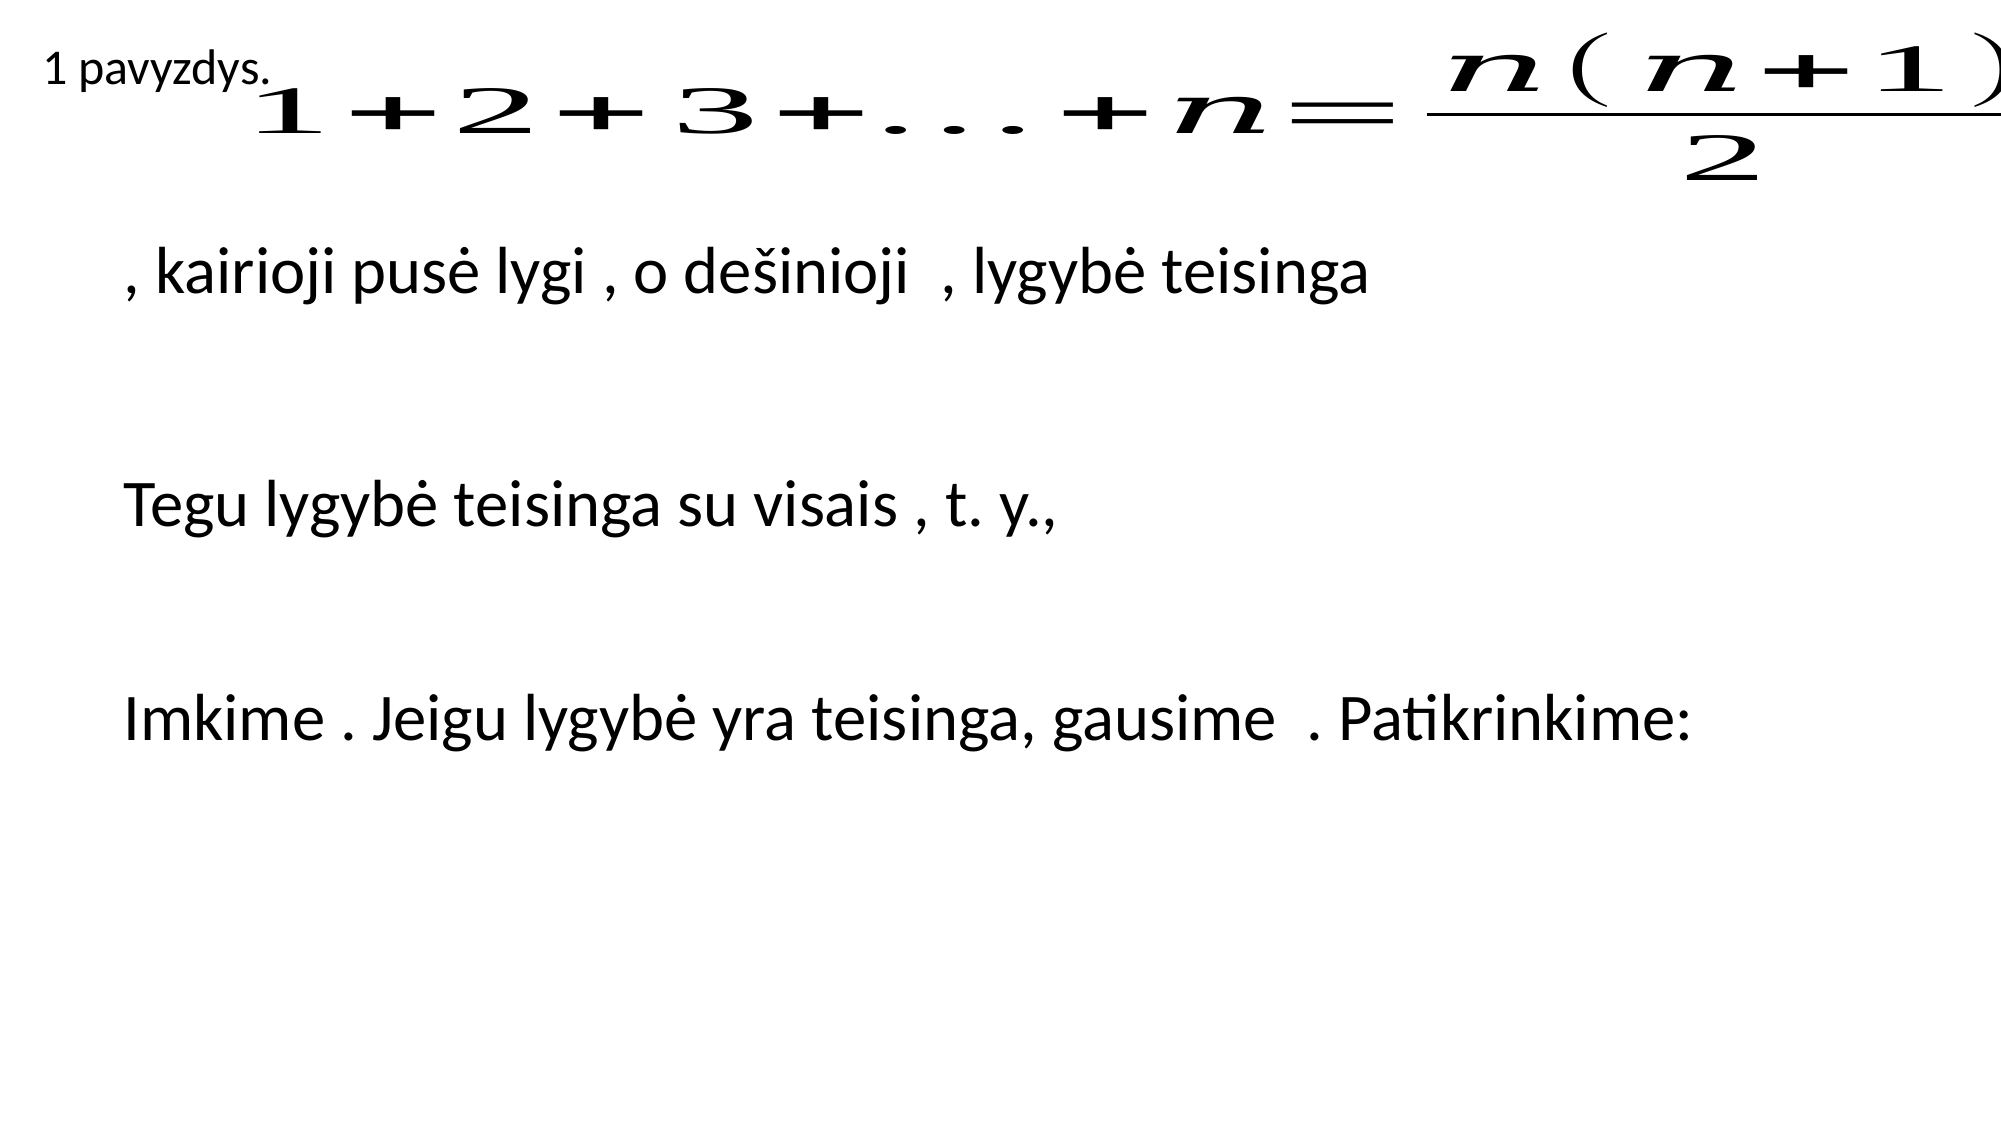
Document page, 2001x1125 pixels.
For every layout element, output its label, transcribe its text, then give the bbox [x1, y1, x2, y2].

text_box 1 pavyzdys. [27, 27, 1978, 103]
